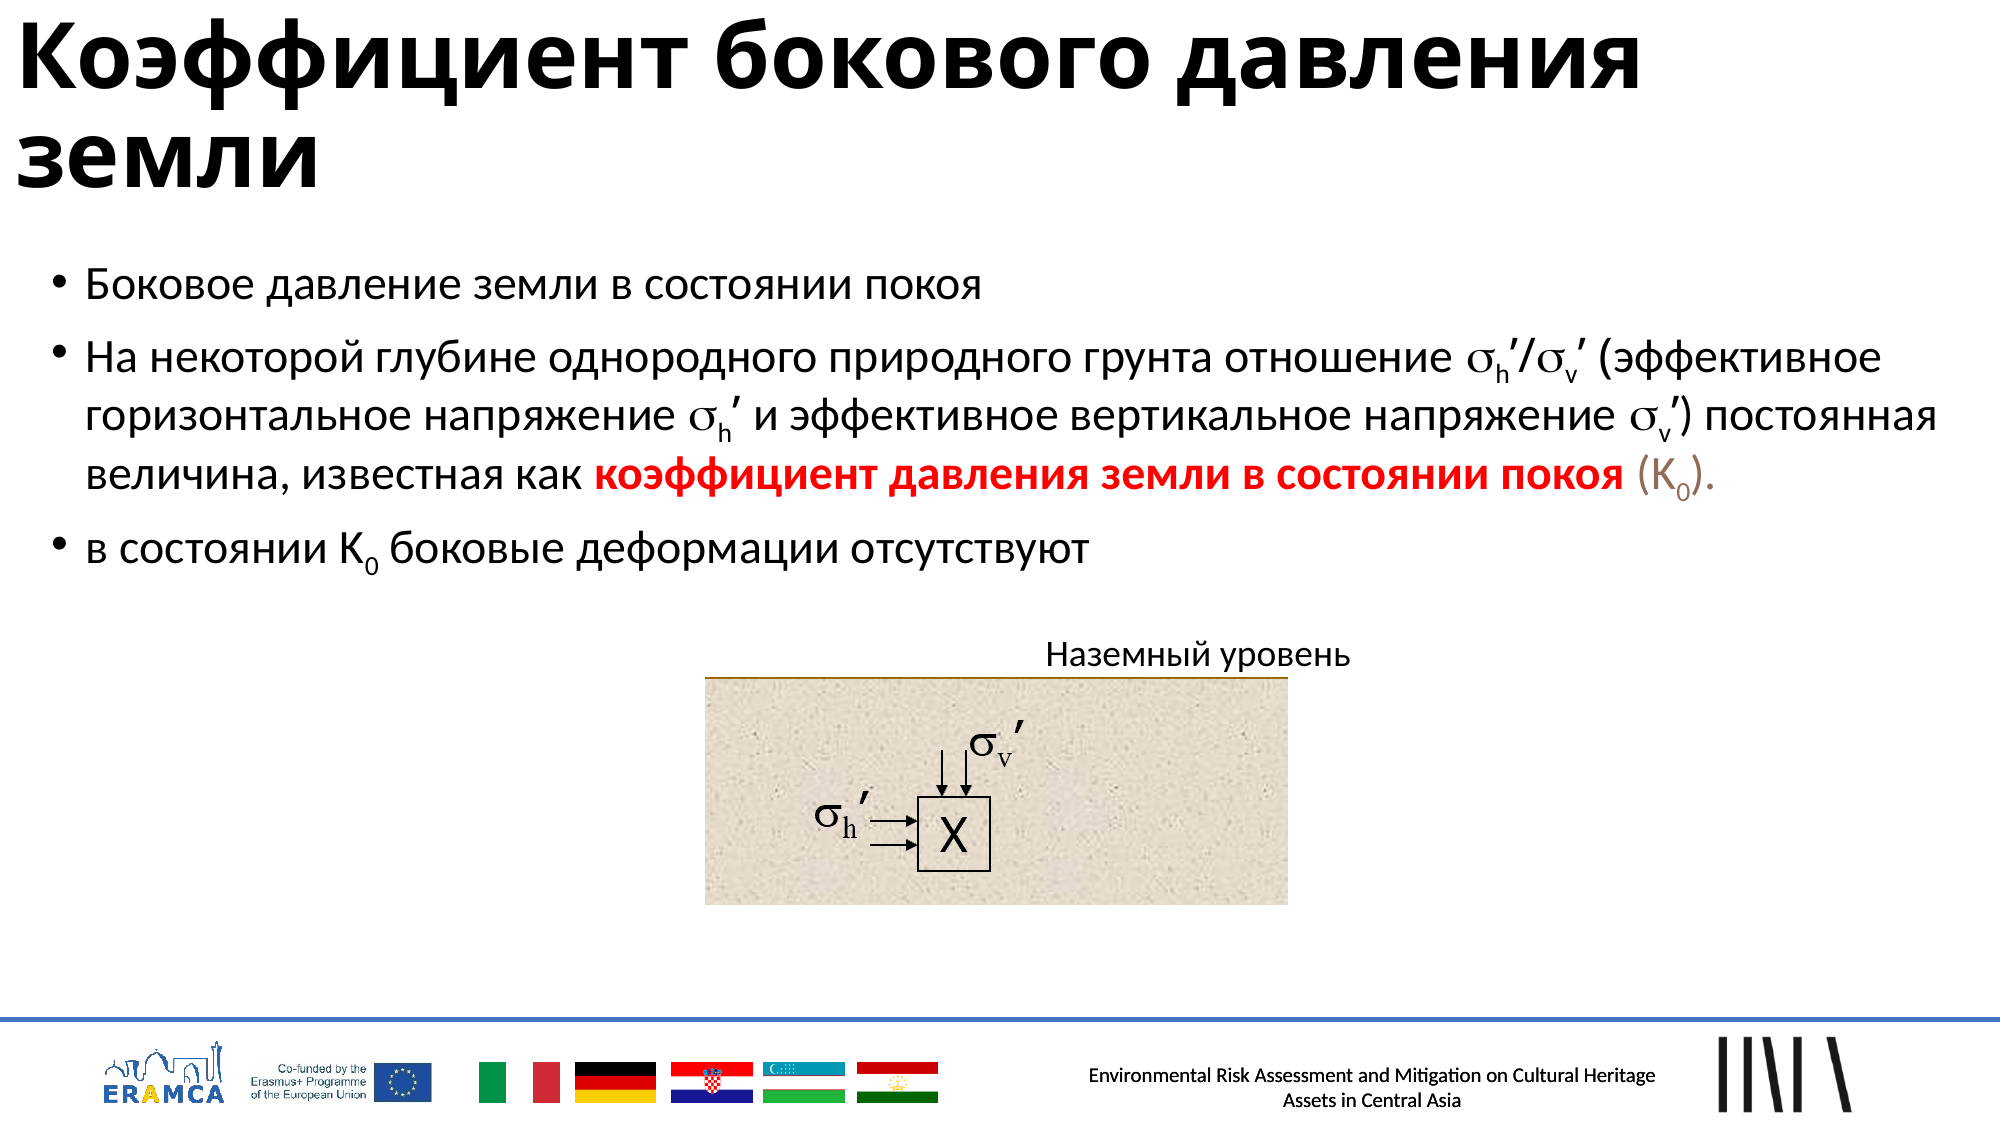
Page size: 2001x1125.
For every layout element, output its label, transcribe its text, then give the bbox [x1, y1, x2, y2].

list Боковое давление земли в состоянии покоя На некоторой глубине однородного природного грунта отношение h’/v’ (эффективное горизонтальное напряжение h’ и эффективное вертикальное напряжение v’) постоянная величина, известная как коэффициент давления земли в состоянии покоя (K0). в состоянии K0 боковые деформации отсутствуют [36, 250, 2000, 591]
picture [705, 638, 1297, 922]
picture [1713, 1022, 1863, 1125]
title Коэффициент бокового давления земли [0, 0, 1725, 218]
picture [671, 1062, 753, 1103]
picture [104, 1041, 224, 1103]
picture [249, 1062, 432, 1103]
picture [575, 1062, 656, 1103]
text_box Наземный уровень [1030, 621, 1372, 681]
picture [763, 1062, 845, 1103]
picture [479, 1062, 560, 1103]
picture [857, 1062, 938, 1103]
